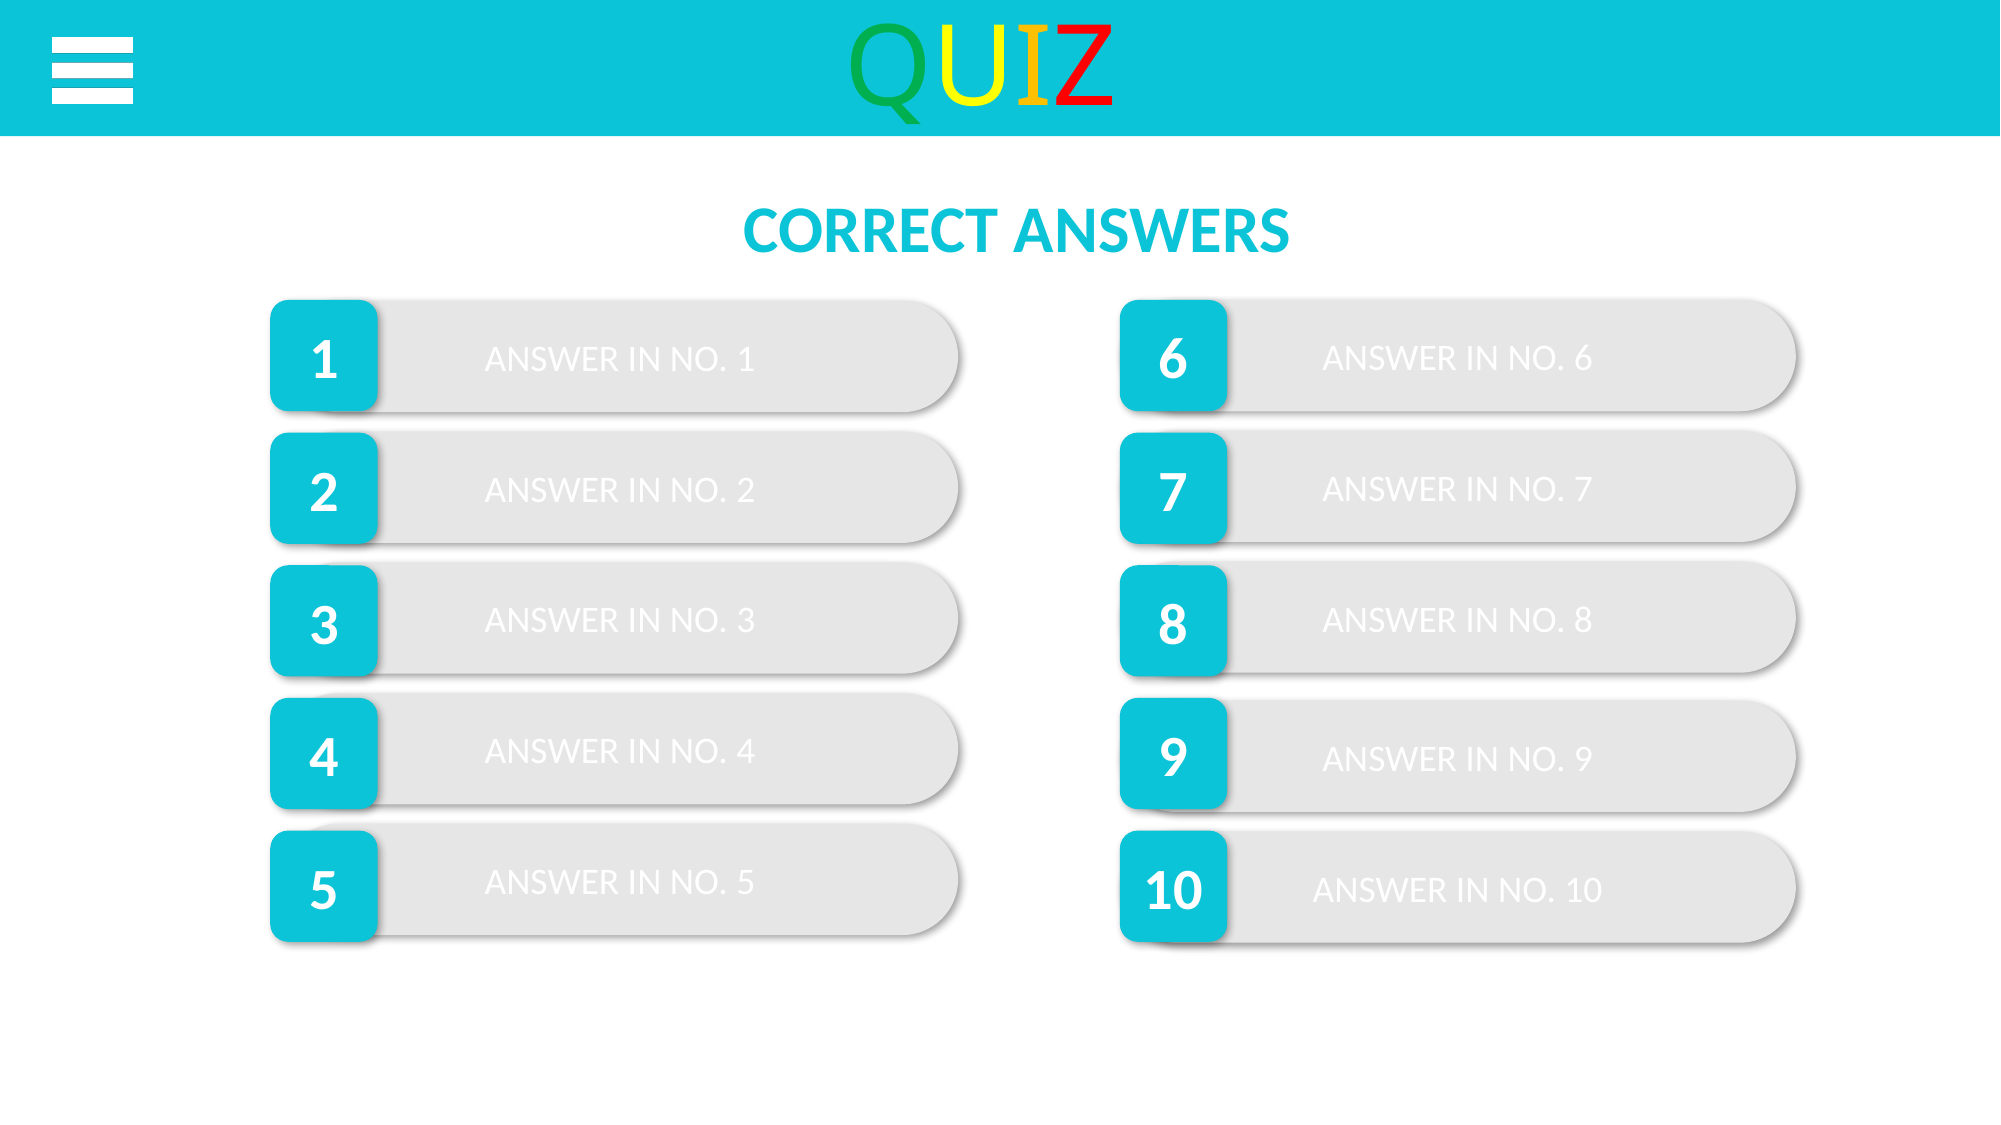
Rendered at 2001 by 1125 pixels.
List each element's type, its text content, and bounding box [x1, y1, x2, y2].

text_box 4 [269, 696, 379, 811]
text_box ANSWER IN NO. 10 [1223, 830, 1797, 944]
text_box 6 [1118, 298, 1229, 413]
text_box [0, 0, 2000, 137]
text_box ANSWER IN NO. 5 [314, 822, 960, 937]
text_box 9 [1118, 696, 1229, 811]
text_box ANSWER IN NO. 9 [1226, 699, 1797, 813]
text_box 10 [1118, 829, 1229, 943]
text_box 3 [269, 564, 379, 678]
text_box 5 [269, 829, 379, 943]
text_box 2 [269, 431, 379, 545]
text_box ANSWER IN NO. 7 [1170, 429, 1797, 543]
text_box ANSWER IN NO. 1 [375, 299, 960, 414]
text_box 1 [269, 298, 379, 413]
text_box 7 [1118, 431, 1229, 545]
text_box QUIZ [829, 0, 1132, 136]
text_box 8 [1118, 564, 1229, 678]
picture [52, 37, 133, 104]
text_box ANSWER IN NO. 8 [1158, 560, 1797, 674]
text_box CORRECT ANSWERS [706, 178, 1330, 274]
text_box ANSWER IN NO. 6 [1223, 299, 1797, 413]
text_box ANSWER IN NO. 4 [319, 692, 960, 806]
text_box ANSWER IN NO. 2 [368, 430, 960, 544]
text_box ANSWER IN NO. 3 [324, 561, 960, 675]
